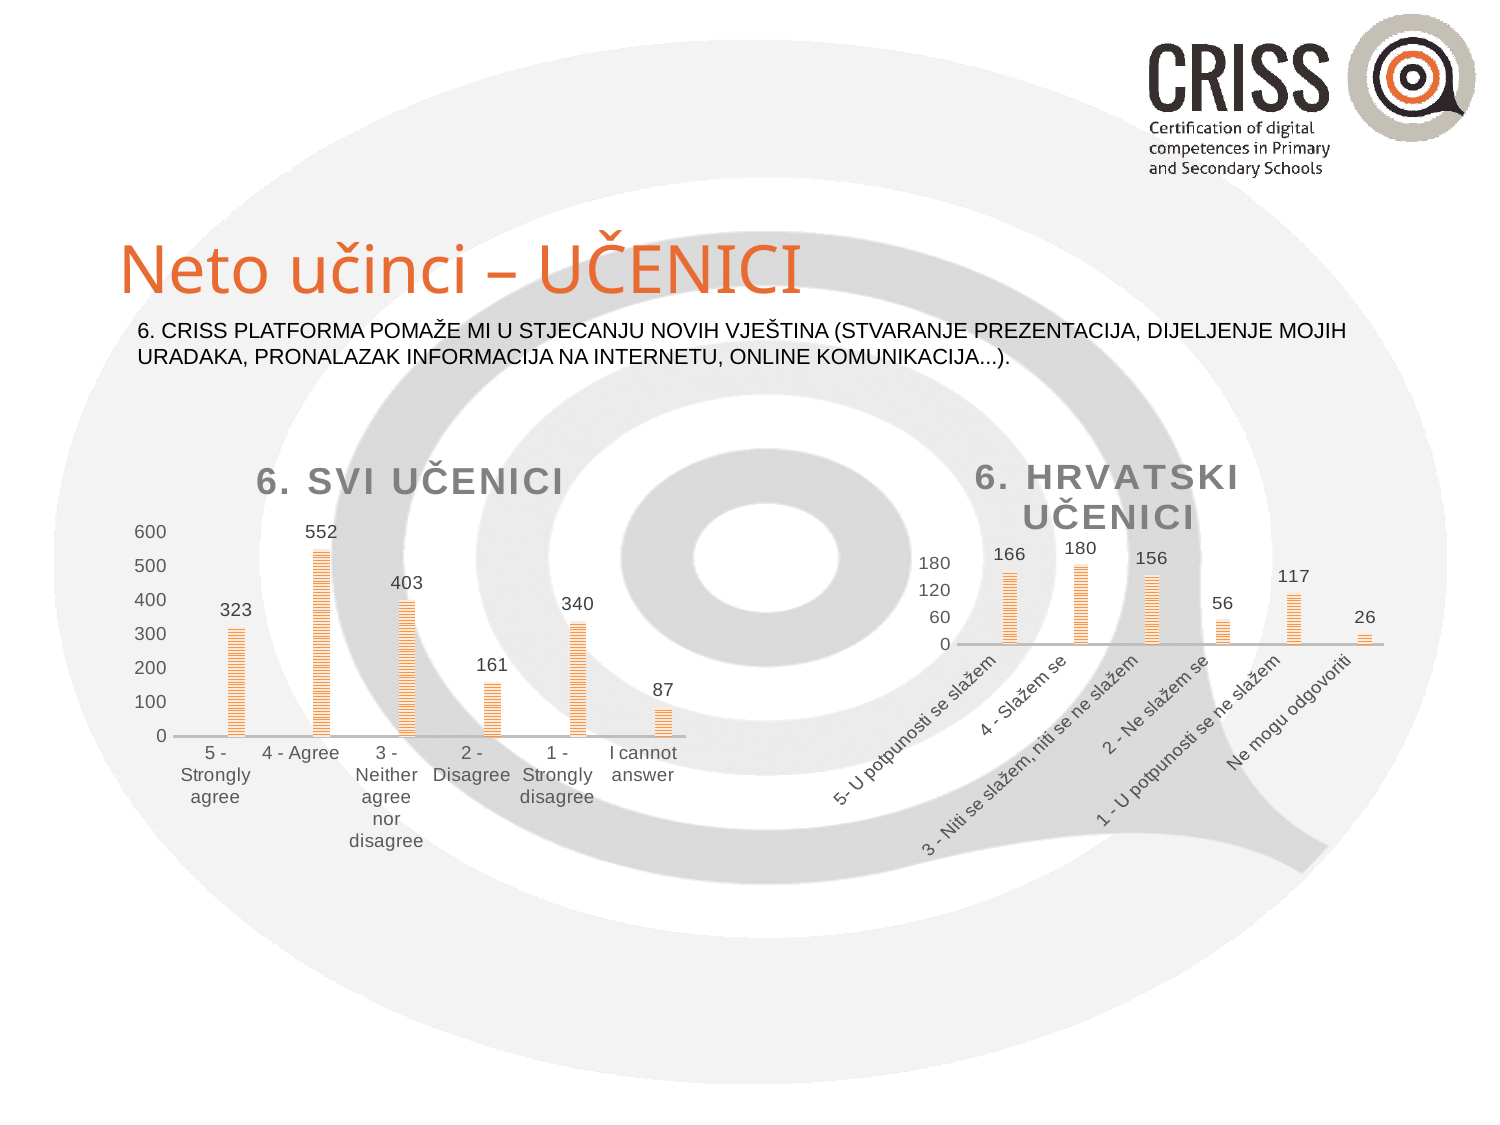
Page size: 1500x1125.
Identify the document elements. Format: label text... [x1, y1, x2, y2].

chart [122, 431, 698, 861]
picture [1124, 0, 1500, 188]
text_box 6. CRISS PLATFORMA POMAŽE MI U STJECANJU NOVIH VJEŠTINA (STVARANJE PREZENTACIJA, DIJELJENJE MOJIH URADAKA, PRONALAZAK INFORMACIJA NA INTERNETU, ONLINE KOMUNIKACIJA...). [122, 308, 1423, 376]
chart [819, 431, 1397, 861]
title Neto učinci – UČENICI [103, 185, 1397, 349]
